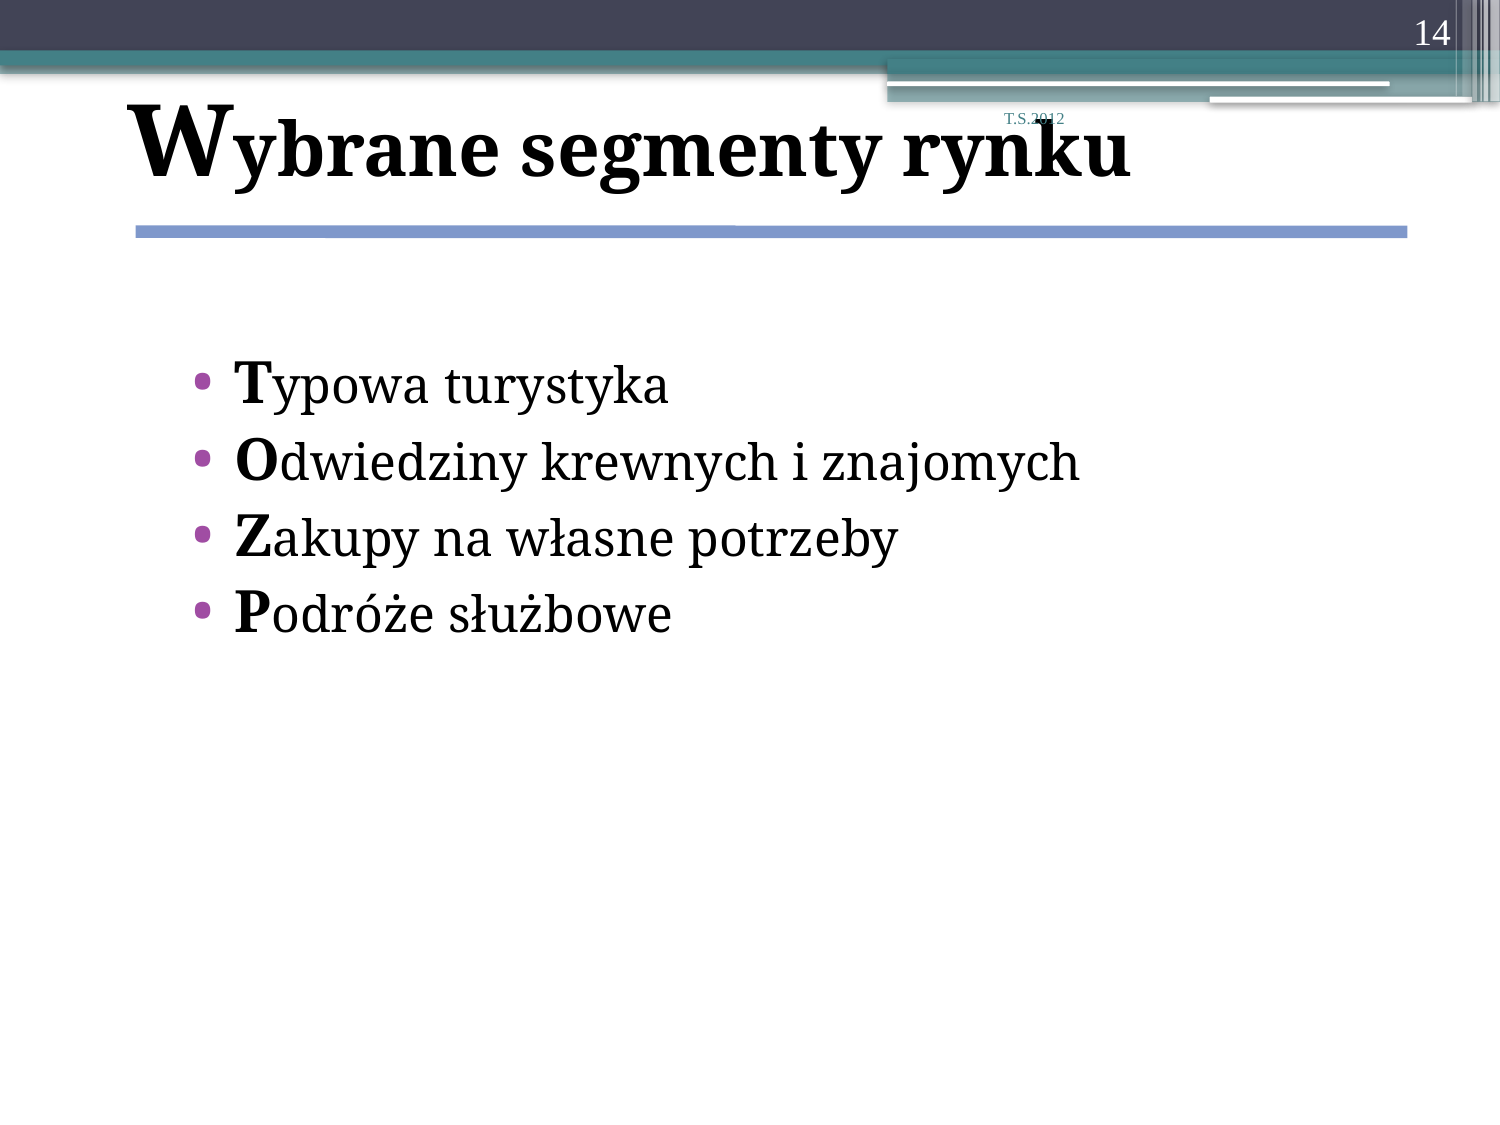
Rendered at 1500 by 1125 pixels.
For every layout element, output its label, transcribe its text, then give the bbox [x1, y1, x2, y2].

slide_number 14 [1340, 0, 1466, 61]
list Typowa turystyka Odwiedziny krewnych i znajomych Zakupy na własne potrzeby Podróże służbowe [159, 337, 1460, 859]
title Wybrane segmenty rynku [111, 42, 1388, 231]
footer T.S.2012 [862, 100, 1080, 176]
